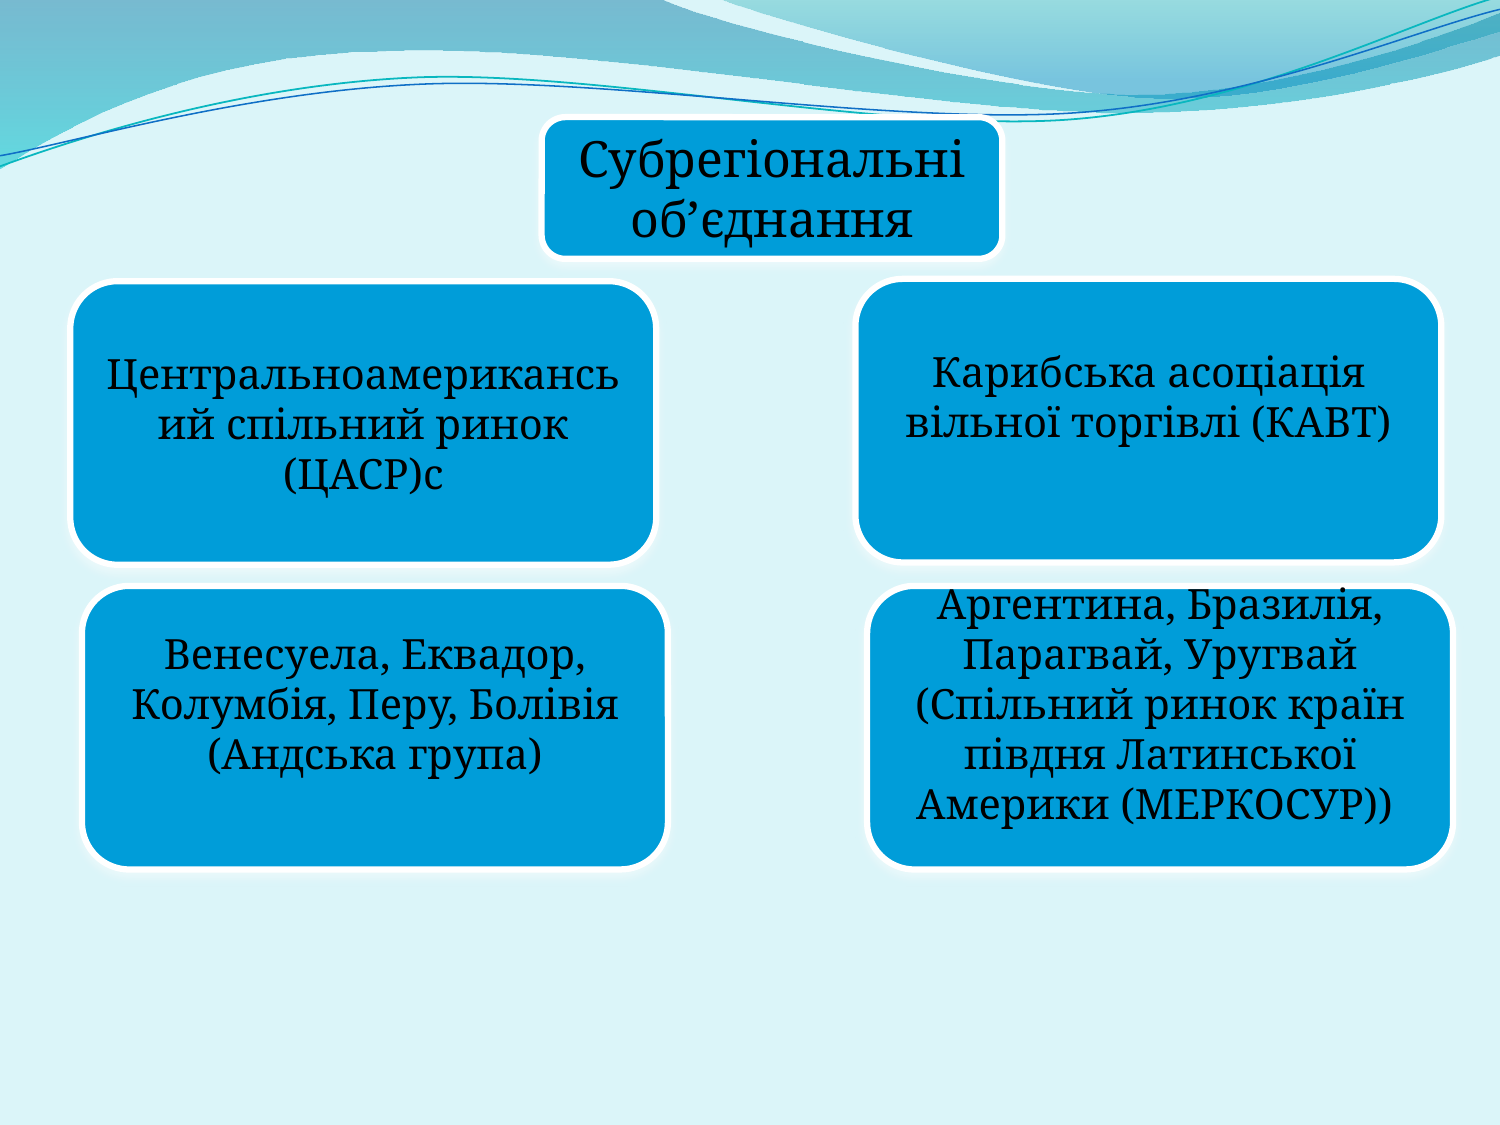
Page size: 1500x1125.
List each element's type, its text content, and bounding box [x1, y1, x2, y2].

text_box Карибська асоціація вільної торгівлі (КАВТ) [852, 275, 1445, 566]
text_box Центральноамерикансьий спільний ринок (ЦАСР)с [67, 278, 660, 568]
text_box Аргентина, Бразилія, Парагвай, Уругвай (Спільний ринок країн півдня Латинської Америки (МЕРКОСУР)) [863, 582, 1457, 873]
text_box Субрегіональні об’єднання [538, 113, 1006, 262]
text_box Венесуела, Еквадор, Колумбія, Перу, Болівія (Андська група) [78, 582, 672, 873]
